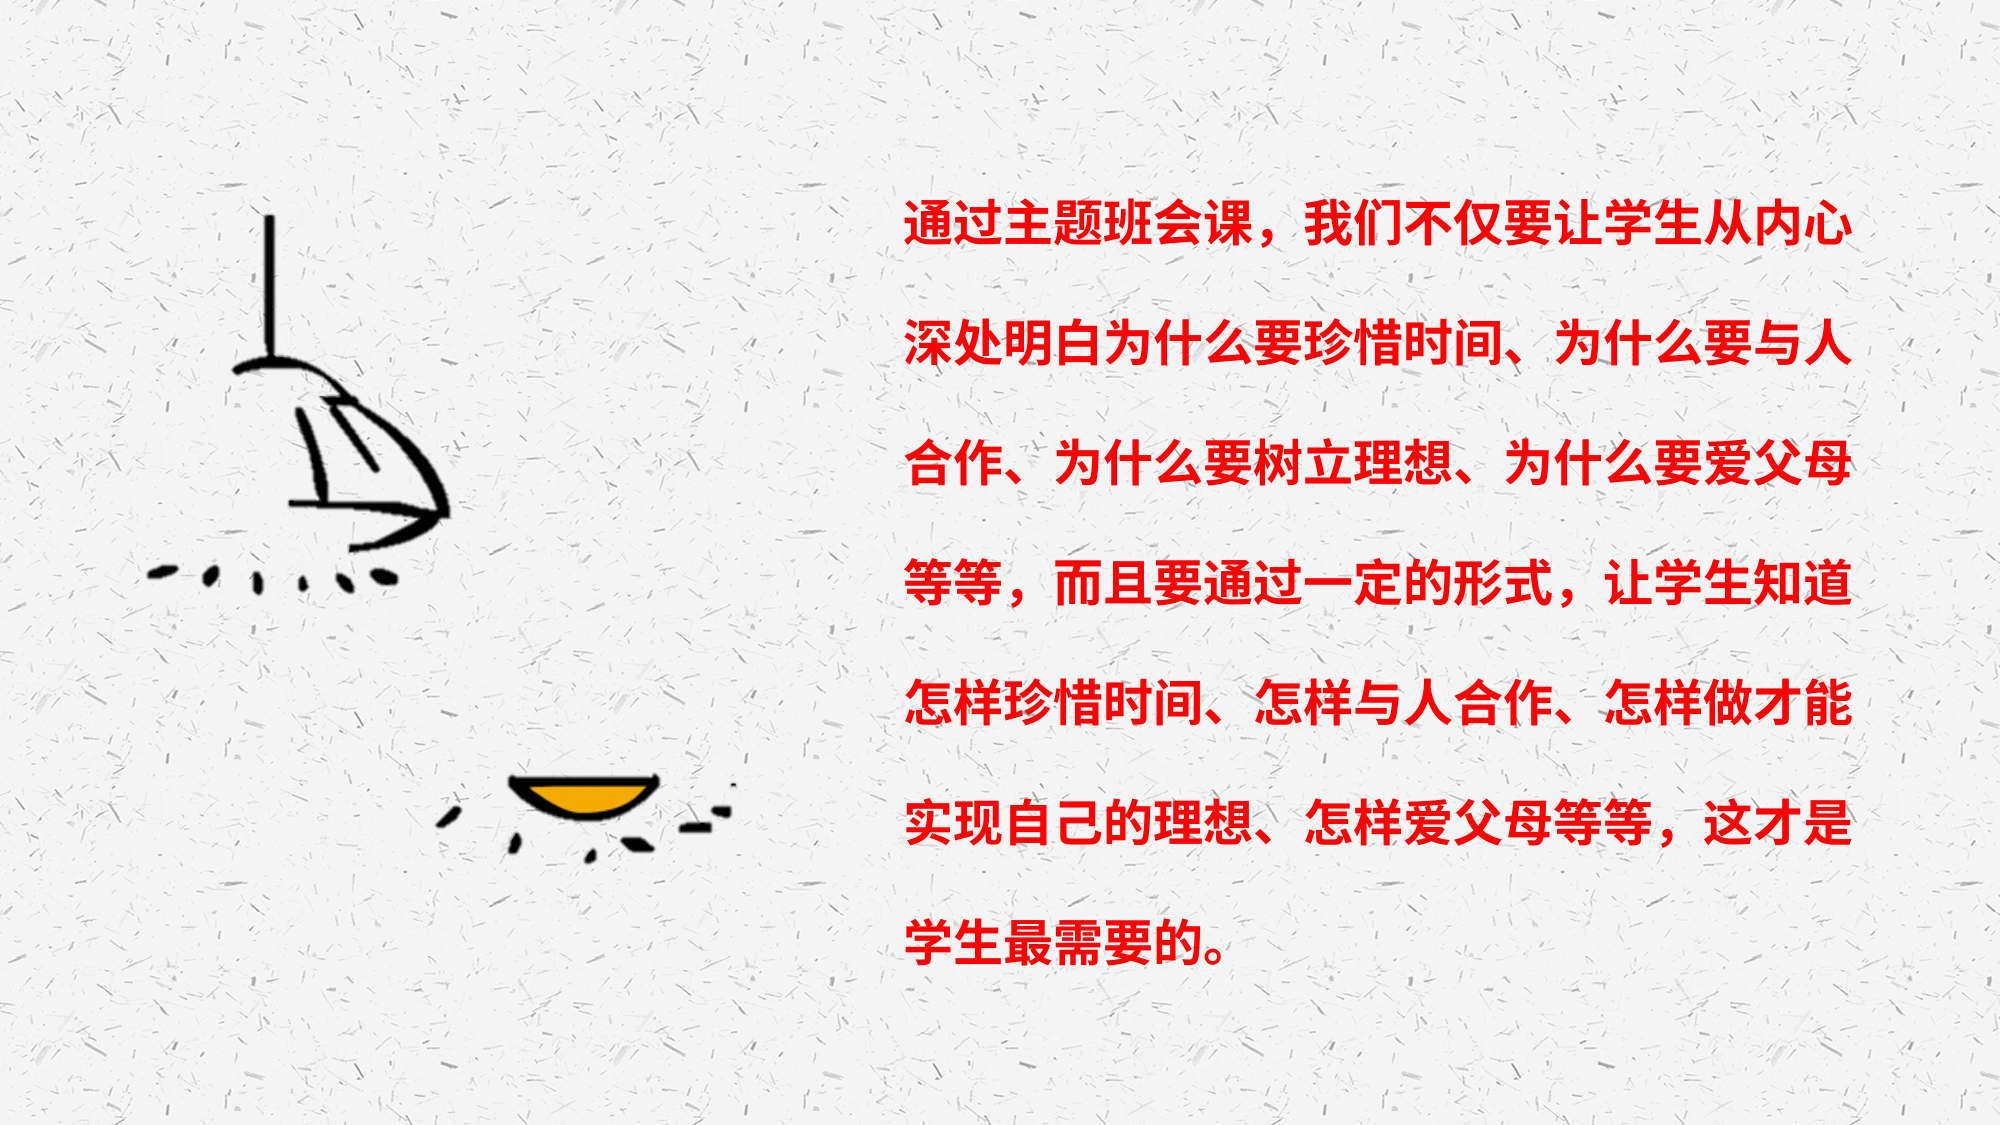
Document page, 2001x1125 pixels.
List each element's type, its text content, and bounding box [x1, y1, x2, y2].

picture [0, 0, 2000, 1125]
text_box 通过主题班会课，我们不仅要让学生从内心深处明白为什么要珍惜时间、为什么要与人合作、为什么要树立理想、为什么要爱父母等等，而且要通过一定的形式，让学生知道怎样珍惜时间、怎样与人合作、怎样做才能实现自己的理想、怎样爱父母等等，这才是学生最需要的。 [888, 123, 1869, 979]
